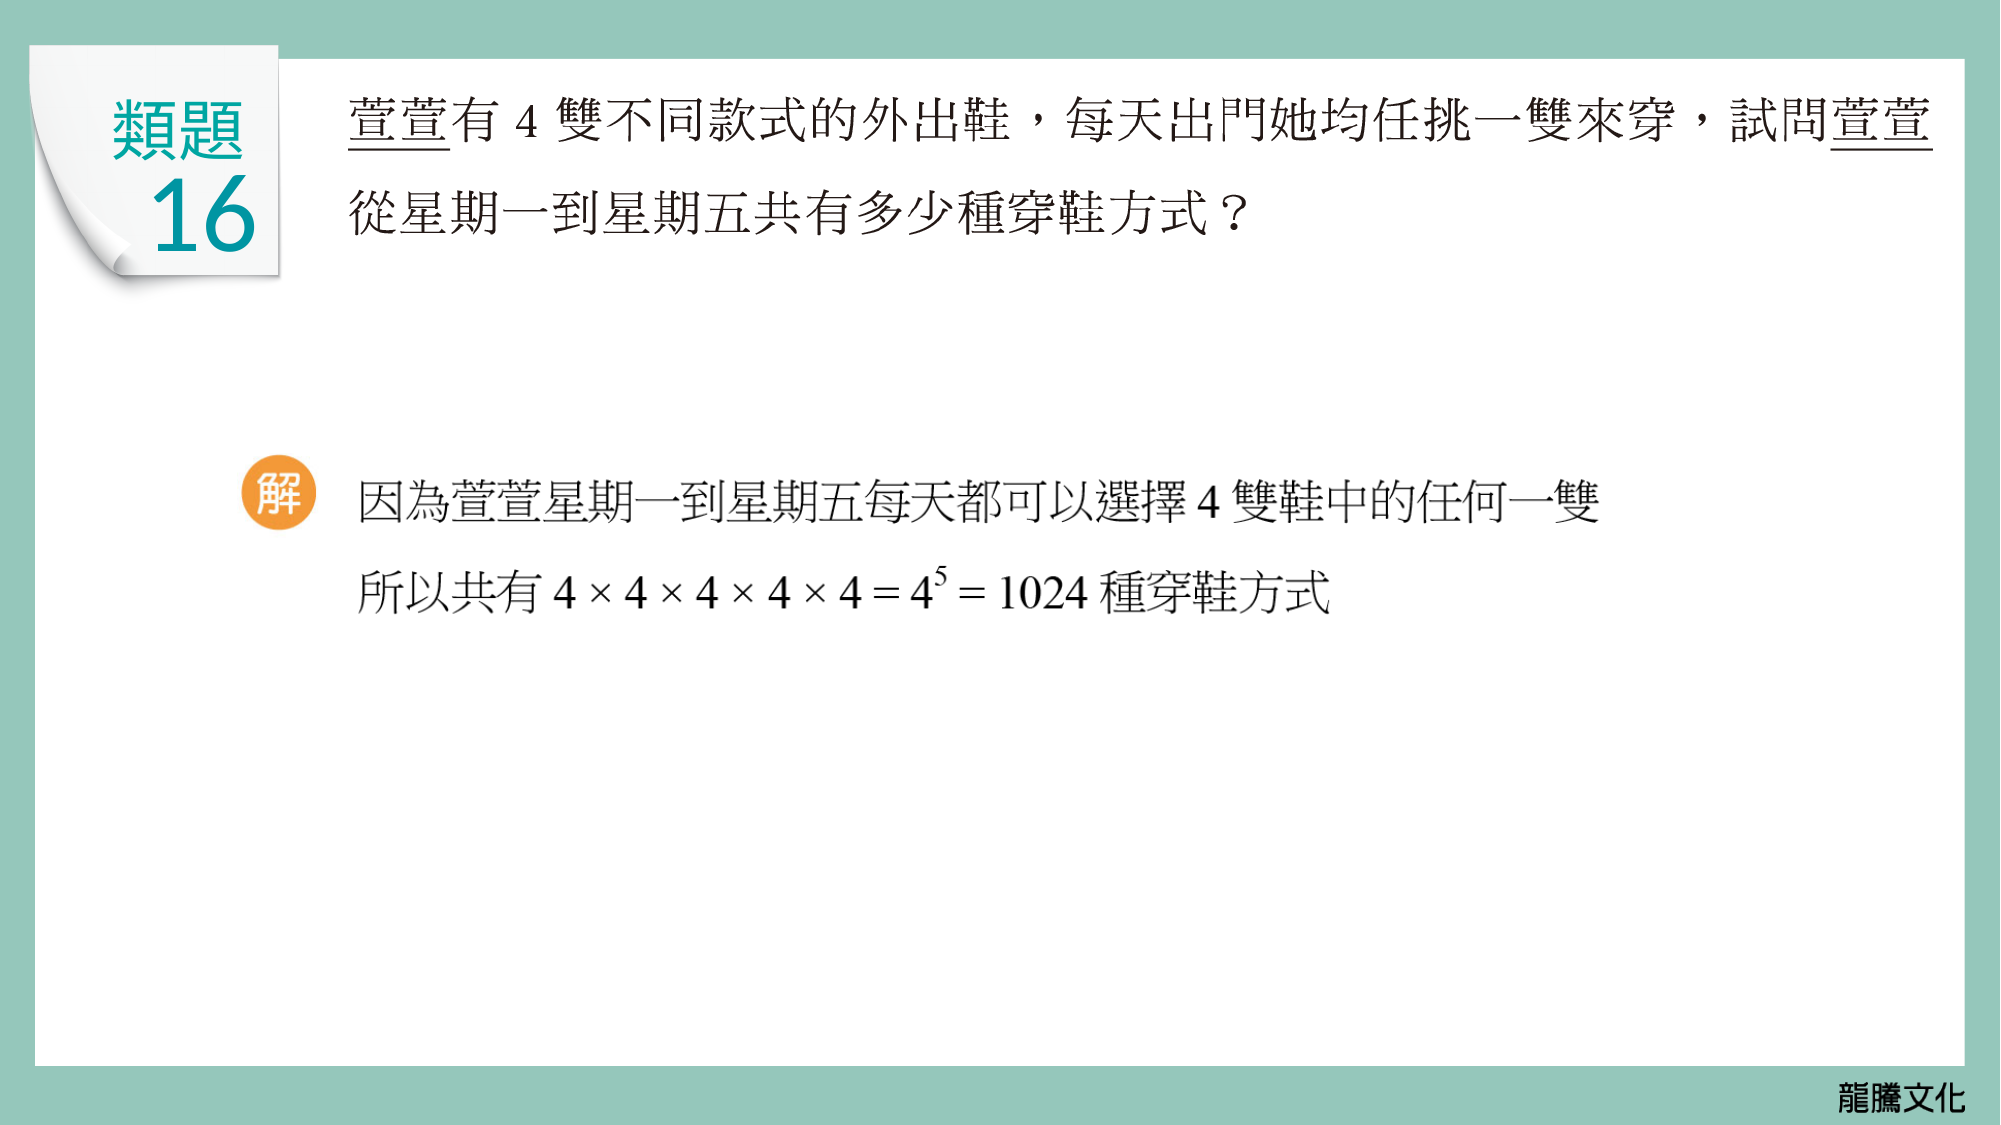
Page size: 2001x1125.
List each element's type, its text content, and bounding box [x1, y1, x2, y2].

picture [348, 86, 1943, 250]
list 16 [124, 147, 279, 272]
picture [348, 467, 1628, 537]
picture [1839, 1082, 1965, 1113]
picture [19, 23, 293, 320]
picture [235, 453, 326, 539]
picture [348, 554, 1628, 625]
